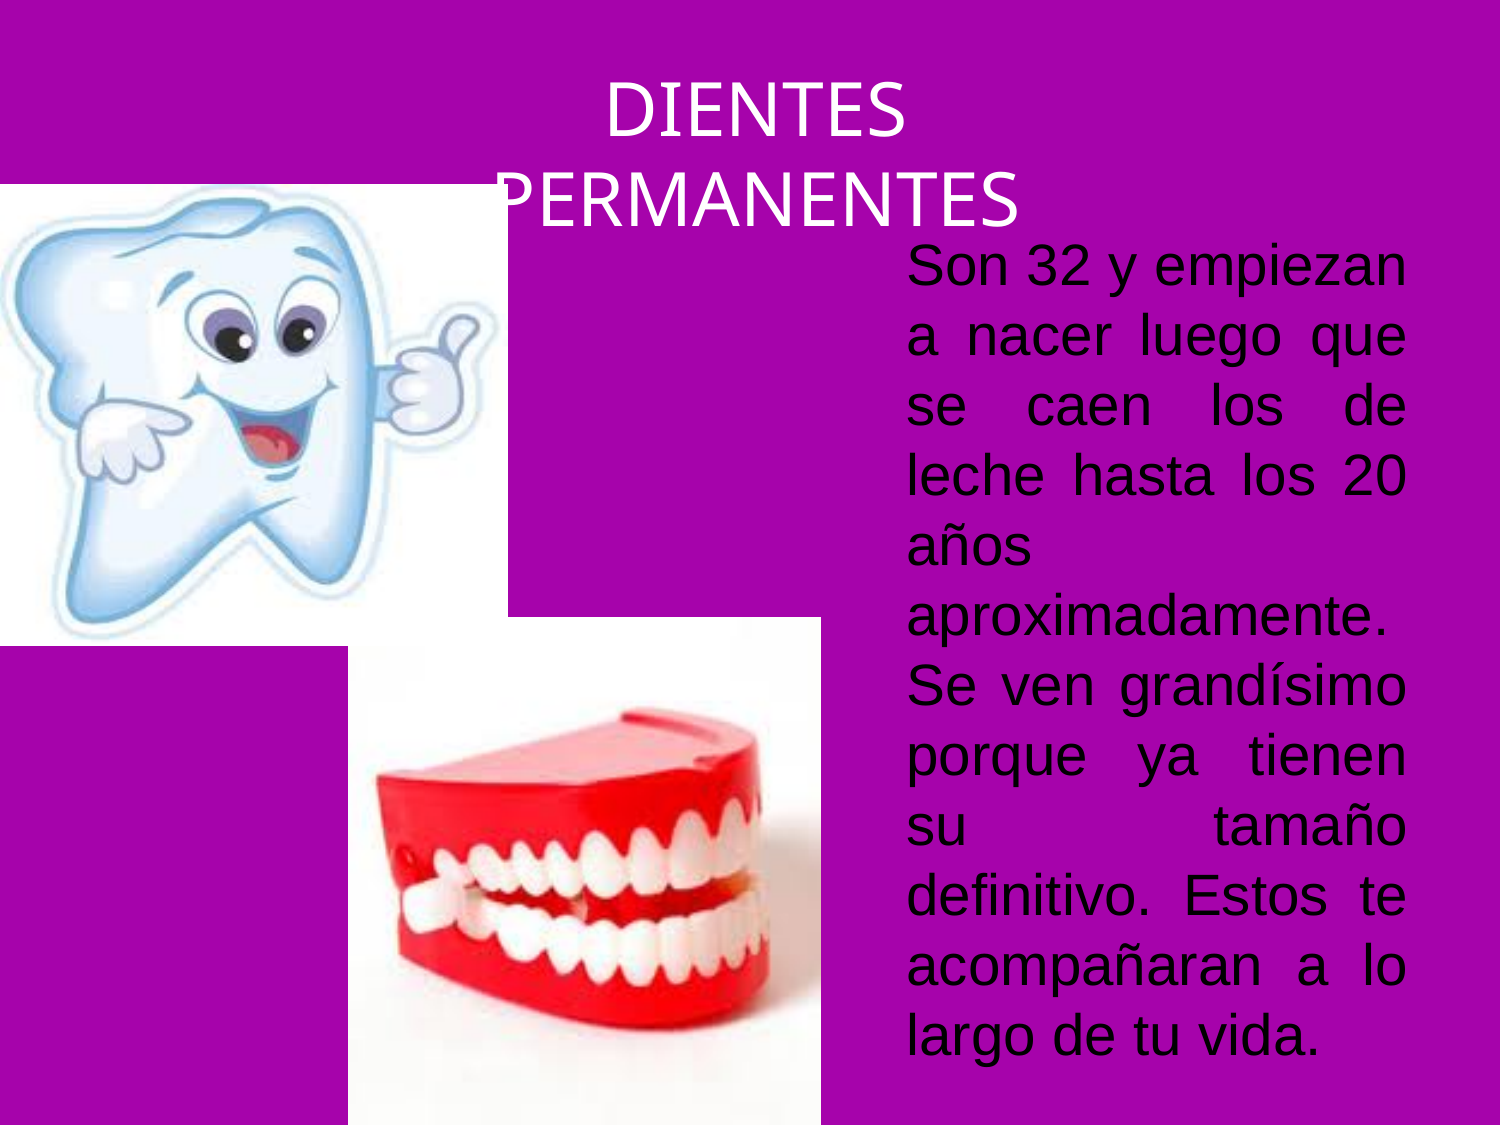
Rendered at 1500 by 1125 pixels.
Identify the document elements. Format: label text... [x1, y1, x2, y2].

text_box Son 32 y empiezan a nacer luego que se caen los de leche hasta los 20 años aproximadamente. Se ven grandísimo porque ya tienen su tamaño definitivo. Estos te acompañaran a lo largo de tu vida. [891, 219, 1424, 1075]
text_box DIENTES PERMANENTES [324, 54, 1187, 250]
picture [0, 184, 822, 1125]
